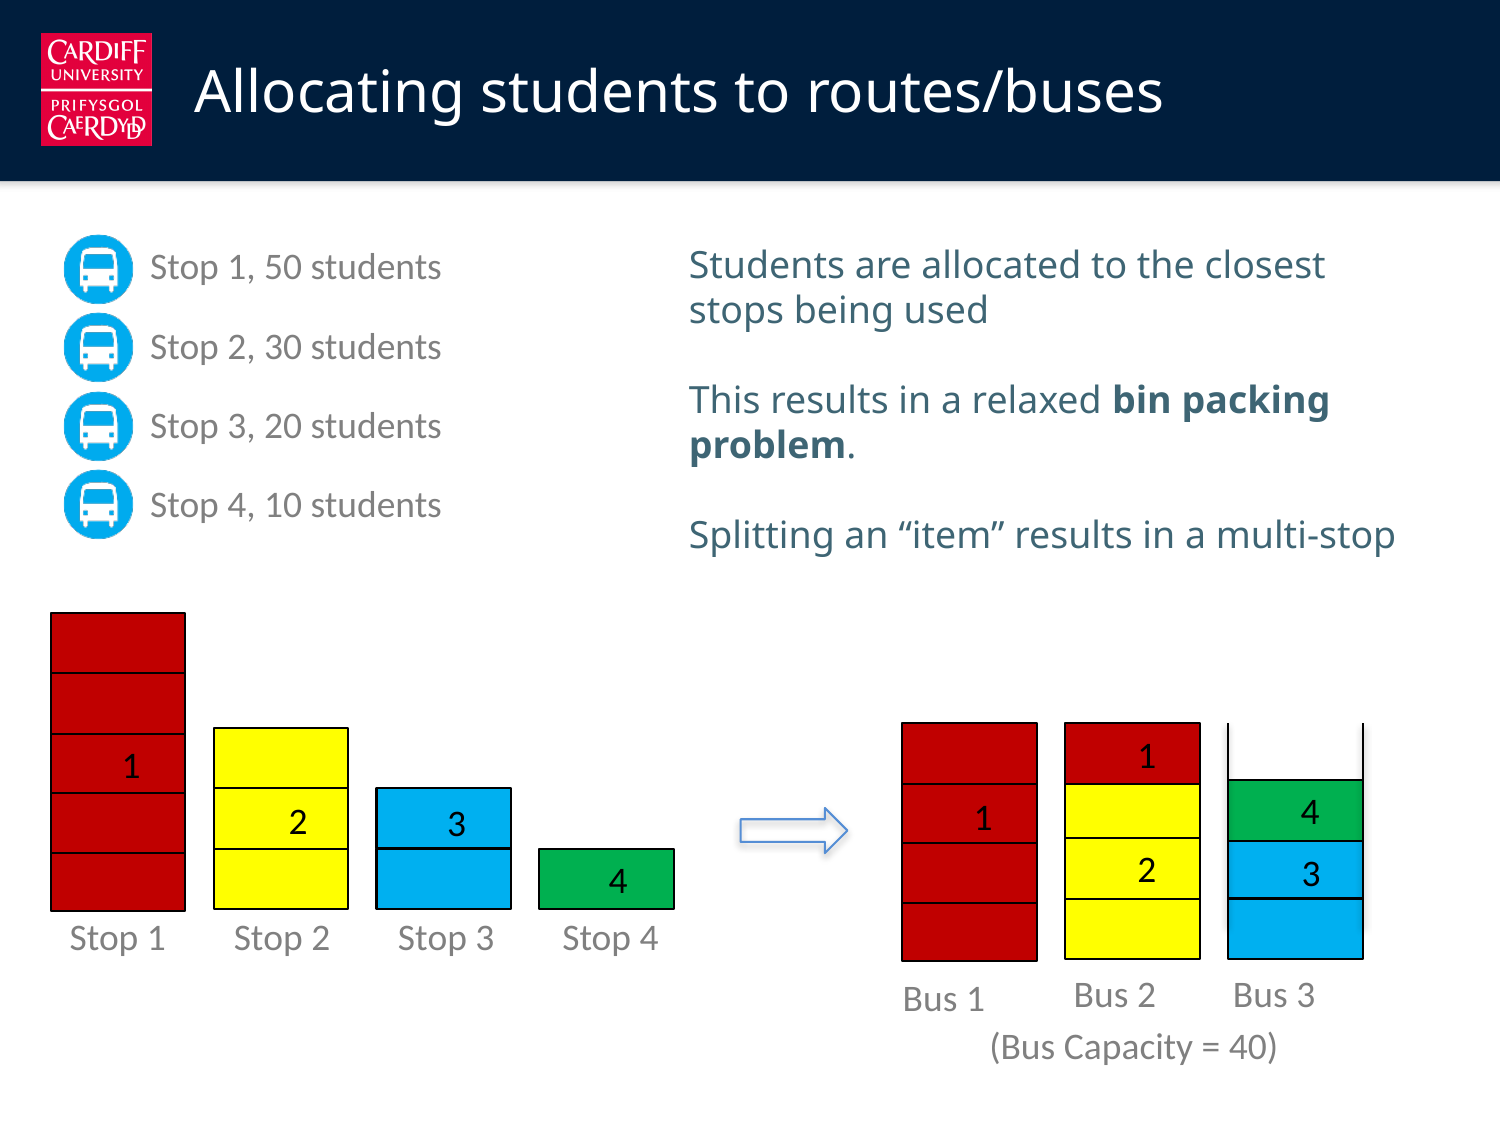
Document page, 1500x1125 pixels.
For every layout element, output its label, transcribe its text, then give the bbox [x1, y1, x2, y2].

text_box [739, 807, 848, 854]
picture [62, 312, 134, 384]
text_box Stop 4, 10 students [137, 472, 458, 532]
text_box Stop 1, 50 students [135, 234, 458, 295]
picture [62, 233, 134, 305]
text_box Stop 2, 30 students [136, 314, 458, 375]
text_box Allocating students to routes/buses [179, 46, 1422, 132]
picture [62, 390, 134, 462]
picture [41, 33, 152, 146]
text_box Students are allocated to the closest stops being used This results in a relaxed bin packing problem. Splitting an “item” results in a multi-stop [674, 234, 1444, 564]
picture [62, 469, 134, 540]
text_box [50, 612, 680, 966]
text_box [887, 722, 1364, 1077]
text_box Stop 3, 20 students [137, 393, 458, 454]
